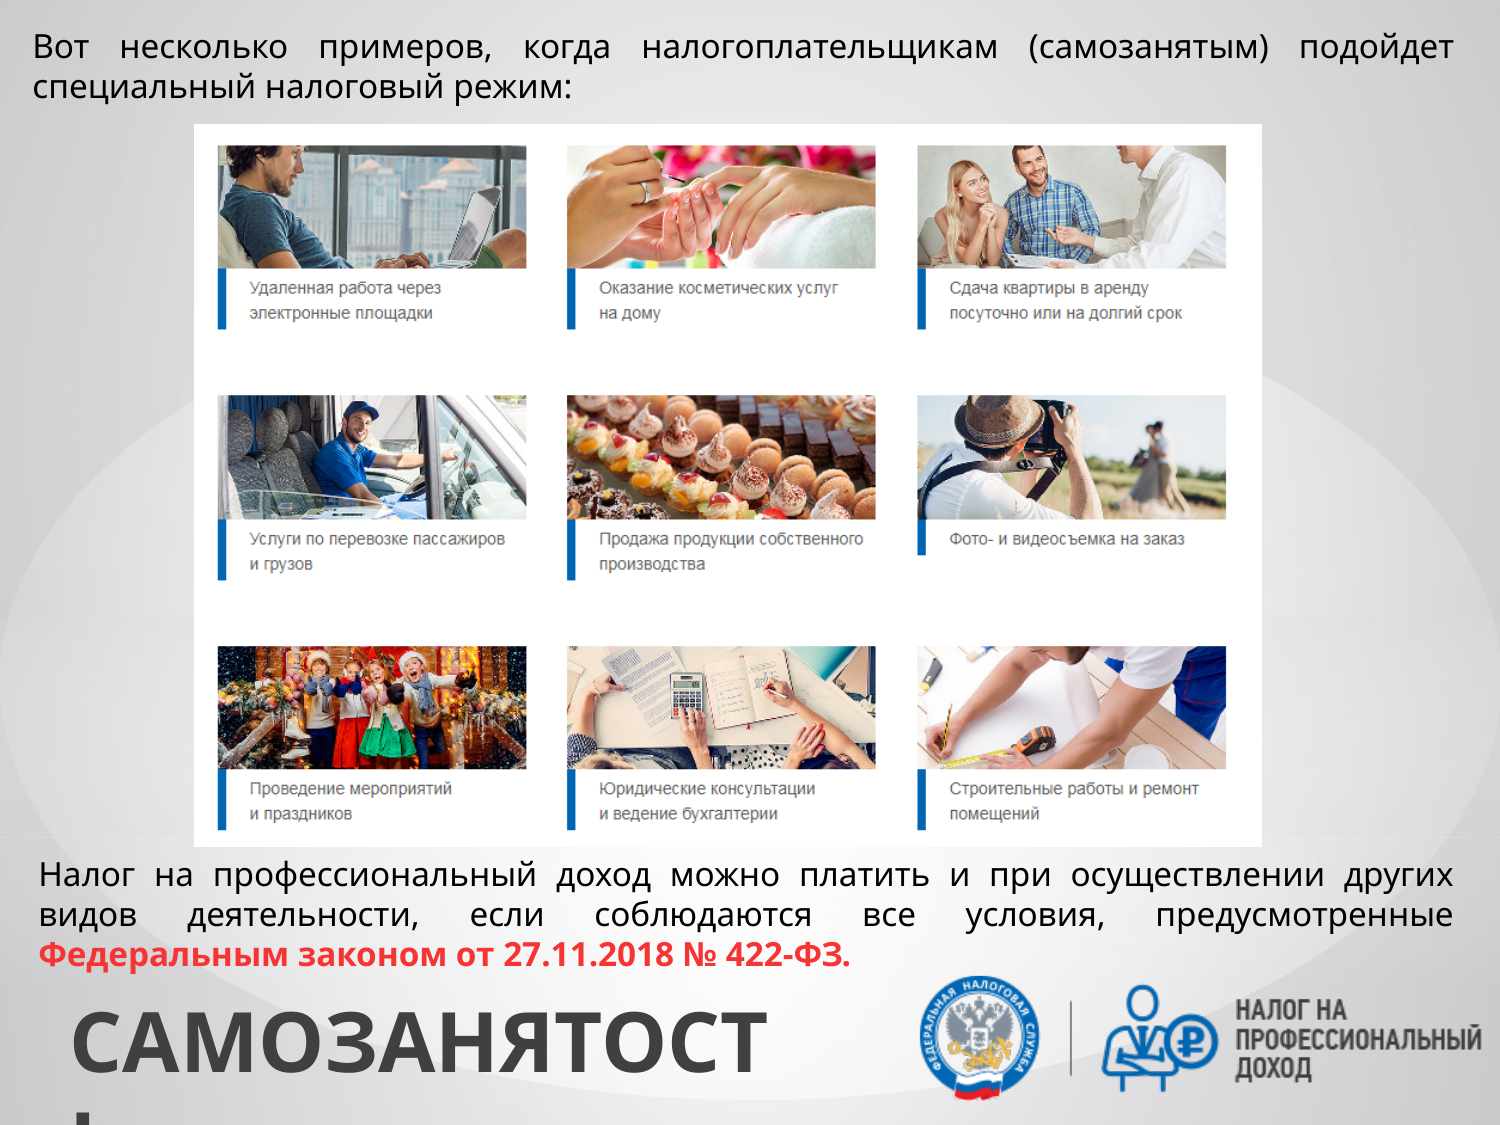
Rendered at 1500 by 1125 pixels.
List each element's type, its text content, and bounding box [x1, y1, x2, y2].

text_box САМОЗАНЯТОСТЬ [24, 981, 821, 1098]
picture [906, 954, 1498, 1125]
text_box Вот несколько примеров, когда налогоплательщикам (самозанятым) подойдет специальный налоговый режим: [17, 17, 1471, 113]
text_box Налог на профессиональный доход можно платить и при осуществлении других видов деятельности, если соблюдаются все условия, предусмотренные Федеральным законом от 27.11.2018 № 422-ФЗ. [23, 845, 1471, 981]
picture [194, 123, 1262, 847]
